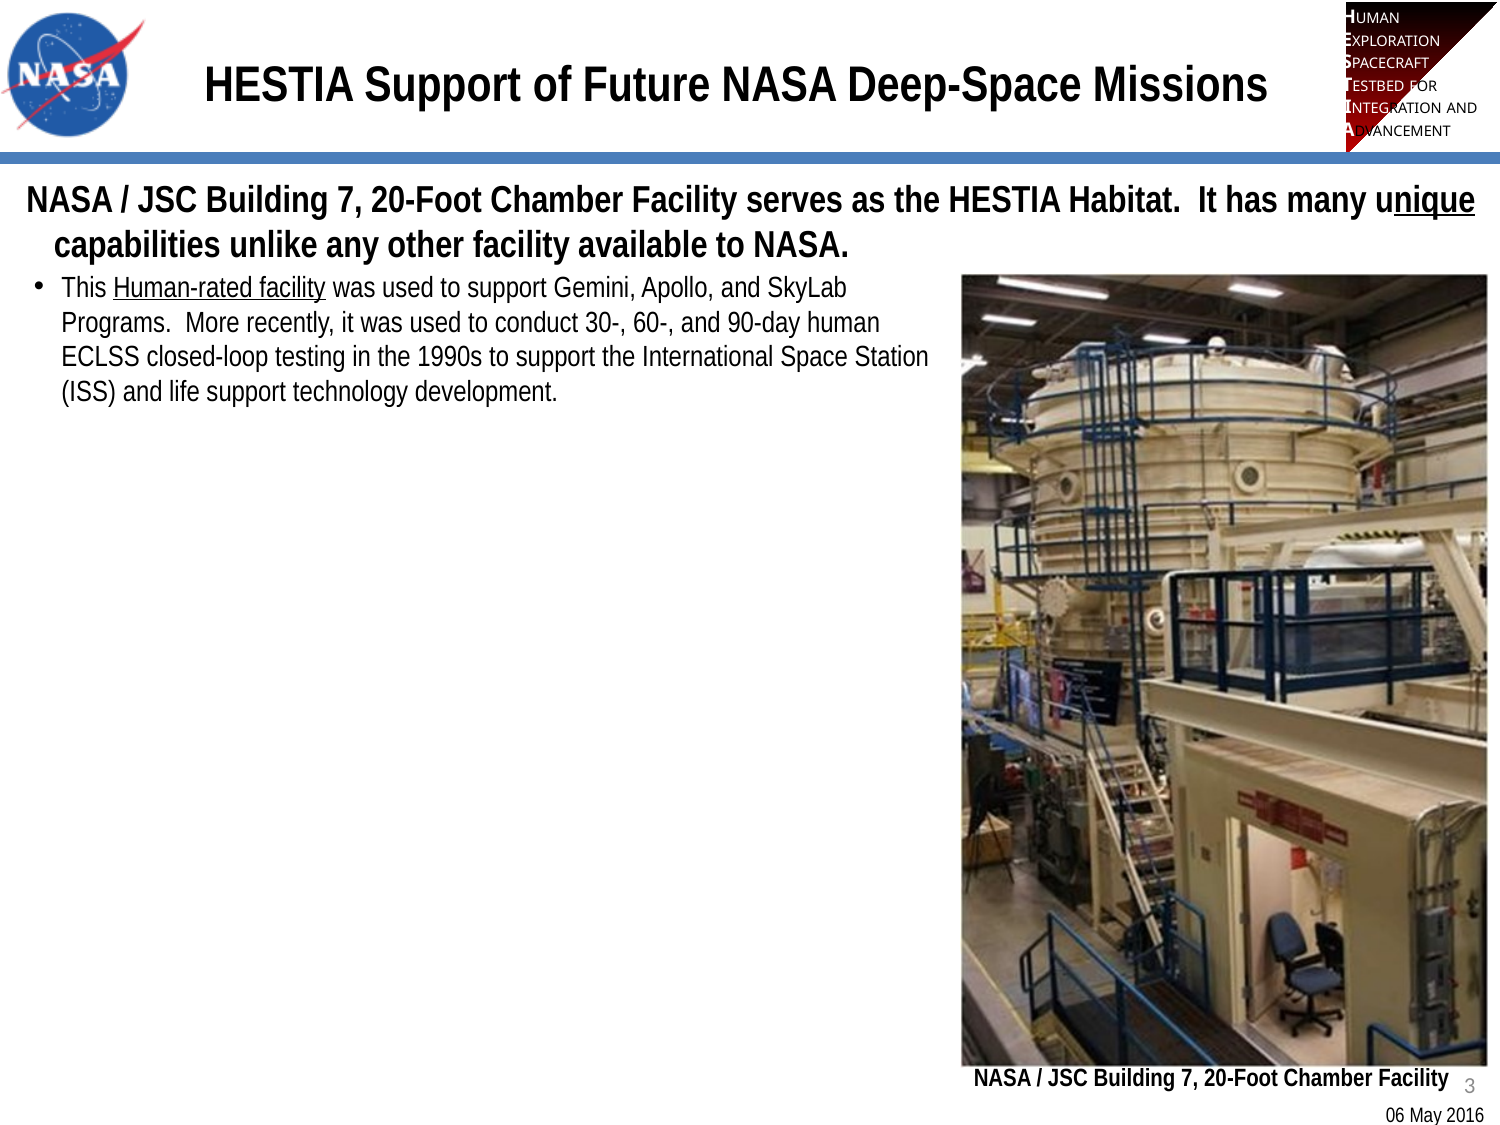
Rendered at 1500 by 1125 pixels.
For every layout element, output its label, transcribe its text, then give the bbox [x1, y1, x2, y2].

picture [0, 12, 146, 138]
text_box HESTIA Support of Future NASA Deep-Space Missions [189, 43, 1284, 119]
picture [959, 273, 1490, 1068]
slide_number 3 [1140, 1074, 1491, 1115]
text_box NASA / JSC Building 7, 20-Foot Chamber Facility [946, 1054, 1140, 1099]
text_box This Human-rated facility was used to support Gemini, Apollo, and SkyLab Programs. More recently, it was used to conduct 30-, 60-, and 90-day human ECLSS closed-loop testing in the 1990s to support the International Space Station (ISS) and life support technology development. [0, 260, 965, 416]
text_box NASA / JSC Building 7, 20-Foot Chamber Facility serves as the HESTIA Habitat. It has many unique capabilities unlike any other facility available to NASA. [11, 167, 1491, 273]
